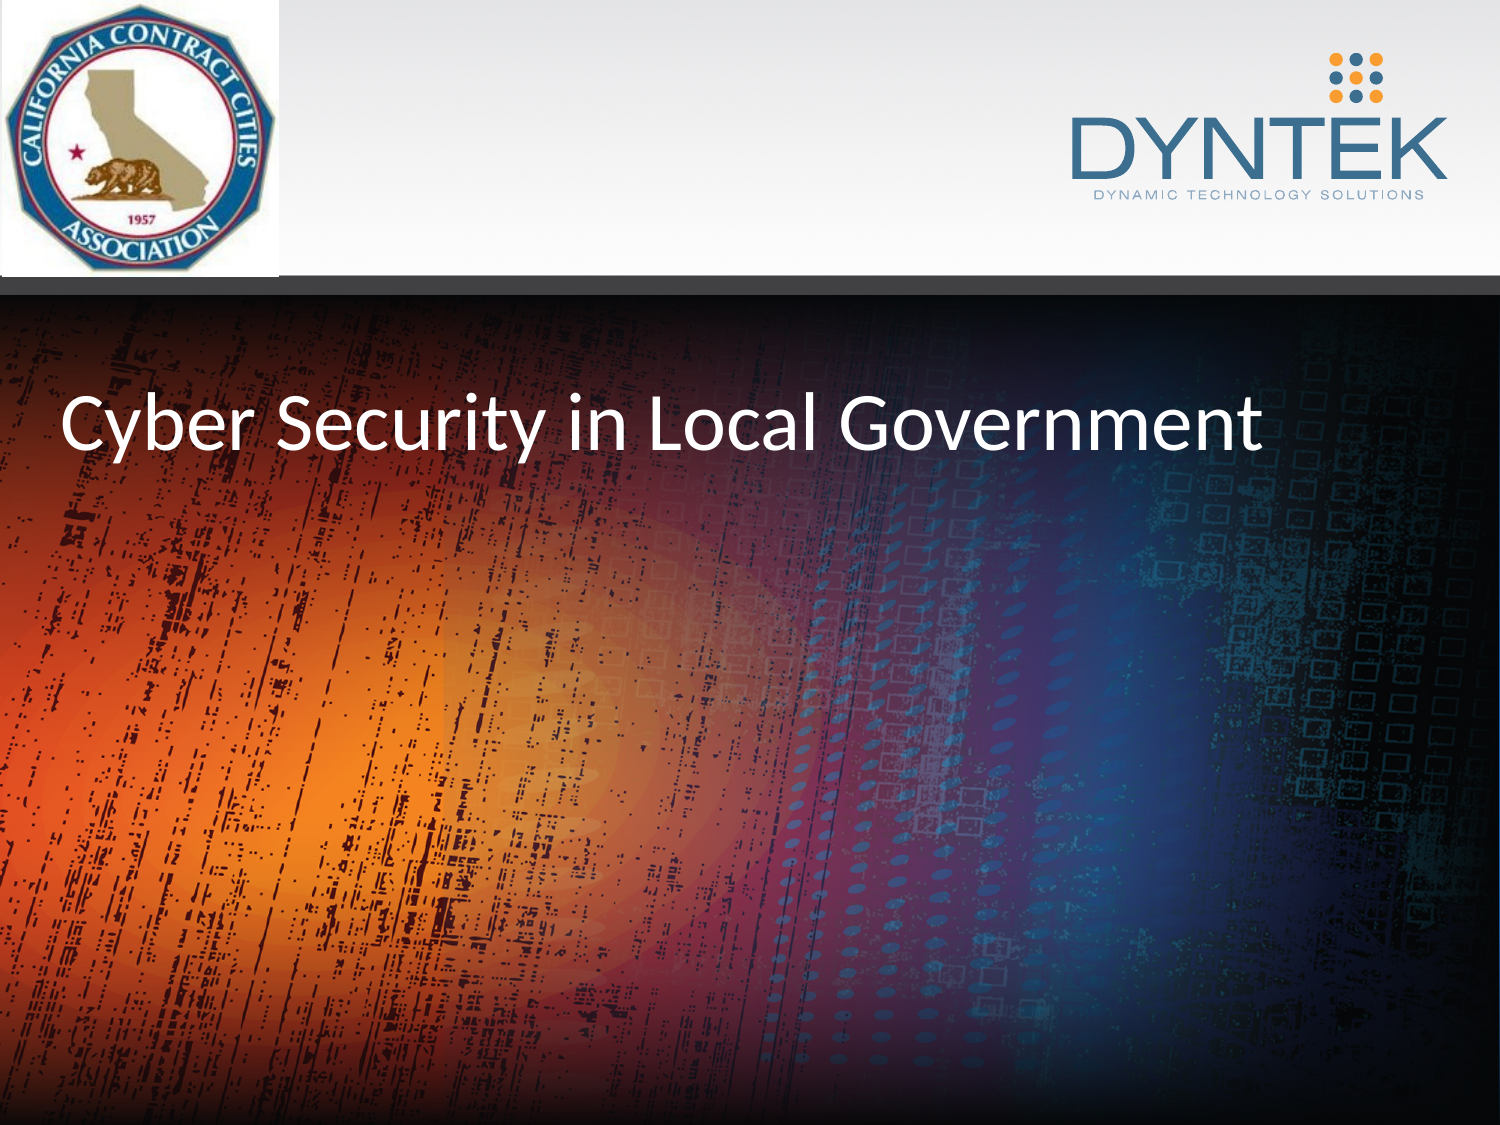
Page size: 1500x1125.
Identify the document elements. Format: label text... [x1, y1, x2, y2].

title Cyber Security in Local Government [52, 298, 1448, 468]
picture [0, 0, 1500, 1125]
